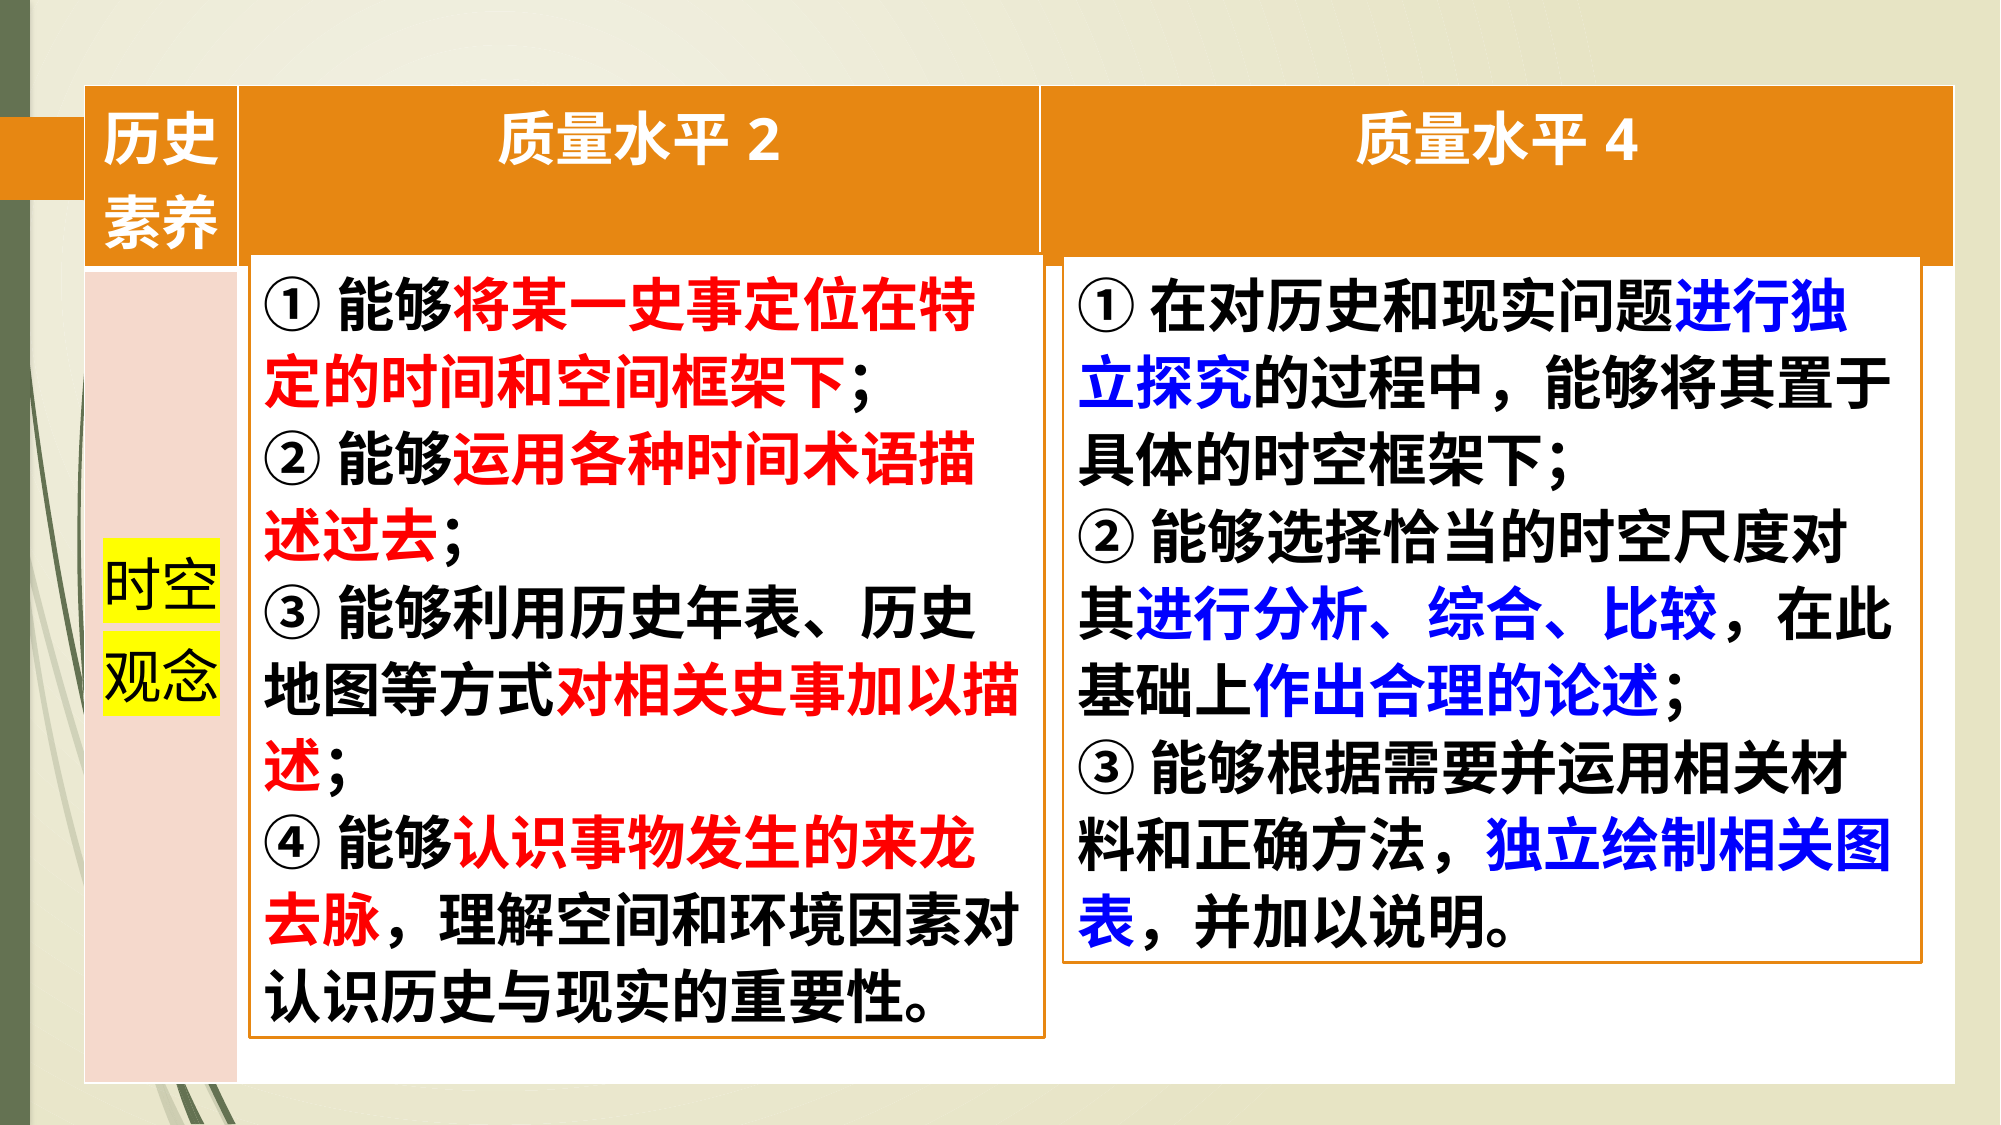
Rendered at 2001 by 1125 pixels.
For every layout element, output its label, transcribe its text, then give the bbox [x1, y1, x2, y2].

table_header 质量水平4 [1041, 86, 1953, 266]
table_cell [239, 272, 1039, 1082]
table_cell [1041, 272, 1953, 1082]
table_header 历史素养 [85, 86, 237, 266]
table_cell 时空观念 [85, 272, 237, 1082]
text_box ①在对历史和现实问题进行独立探究的过程中，能够将其置于具体的时空框架下； ②能够选择恰当的时空尺度对其进行分析、综合、比较，在此基础上作出合理的论述； ③能够根据需要并运用相关材料和正确方法，独立绘制相关图表，并加以说明。 [1062, 254, 1923, 964]
table_header 质量水平2 [239, 86, 1039, 266]
text_box ①能够将某一史事定位在特定的时间和空间框架下； ②能够运用各种时间术语描述过去； ③能够利用历史年表、历史地图等方式对相关史事加以描述； ④能够认识事物发生的来龙去脉，理解空间和环境因素对认识历史与现实的重要性。 [248, 252, 1046, 1039]
